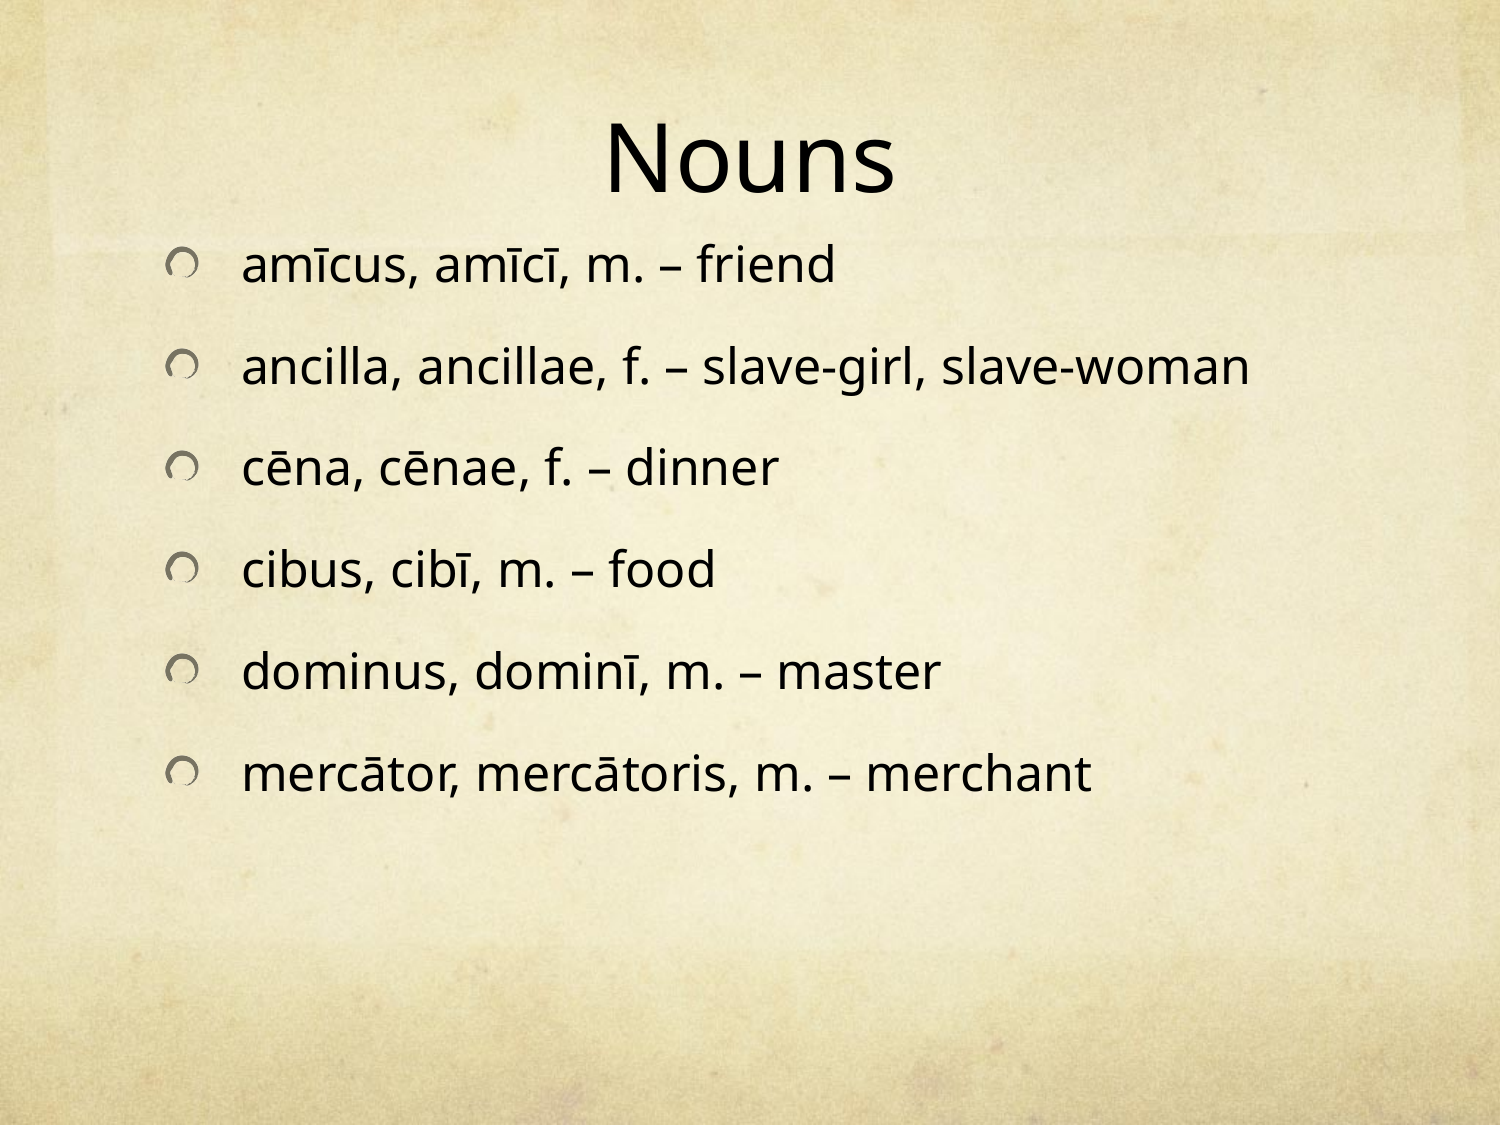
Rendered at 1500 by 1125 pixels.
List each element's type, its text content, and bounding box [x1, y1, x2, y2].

list amīcus, amīcī, m. – friend ancilla, ancillae, f. – slave-girl, slave-woman cēna, cēnae, f. – dinner cibus, cibī, m. – food dominus, dominī, m. – master mercātor, mercātoris, m. – merchant [150, 224, 1350, 1094]
picture [0, 0, 1500, 1125]
title Nouns [150, 82, 1350, 224]
